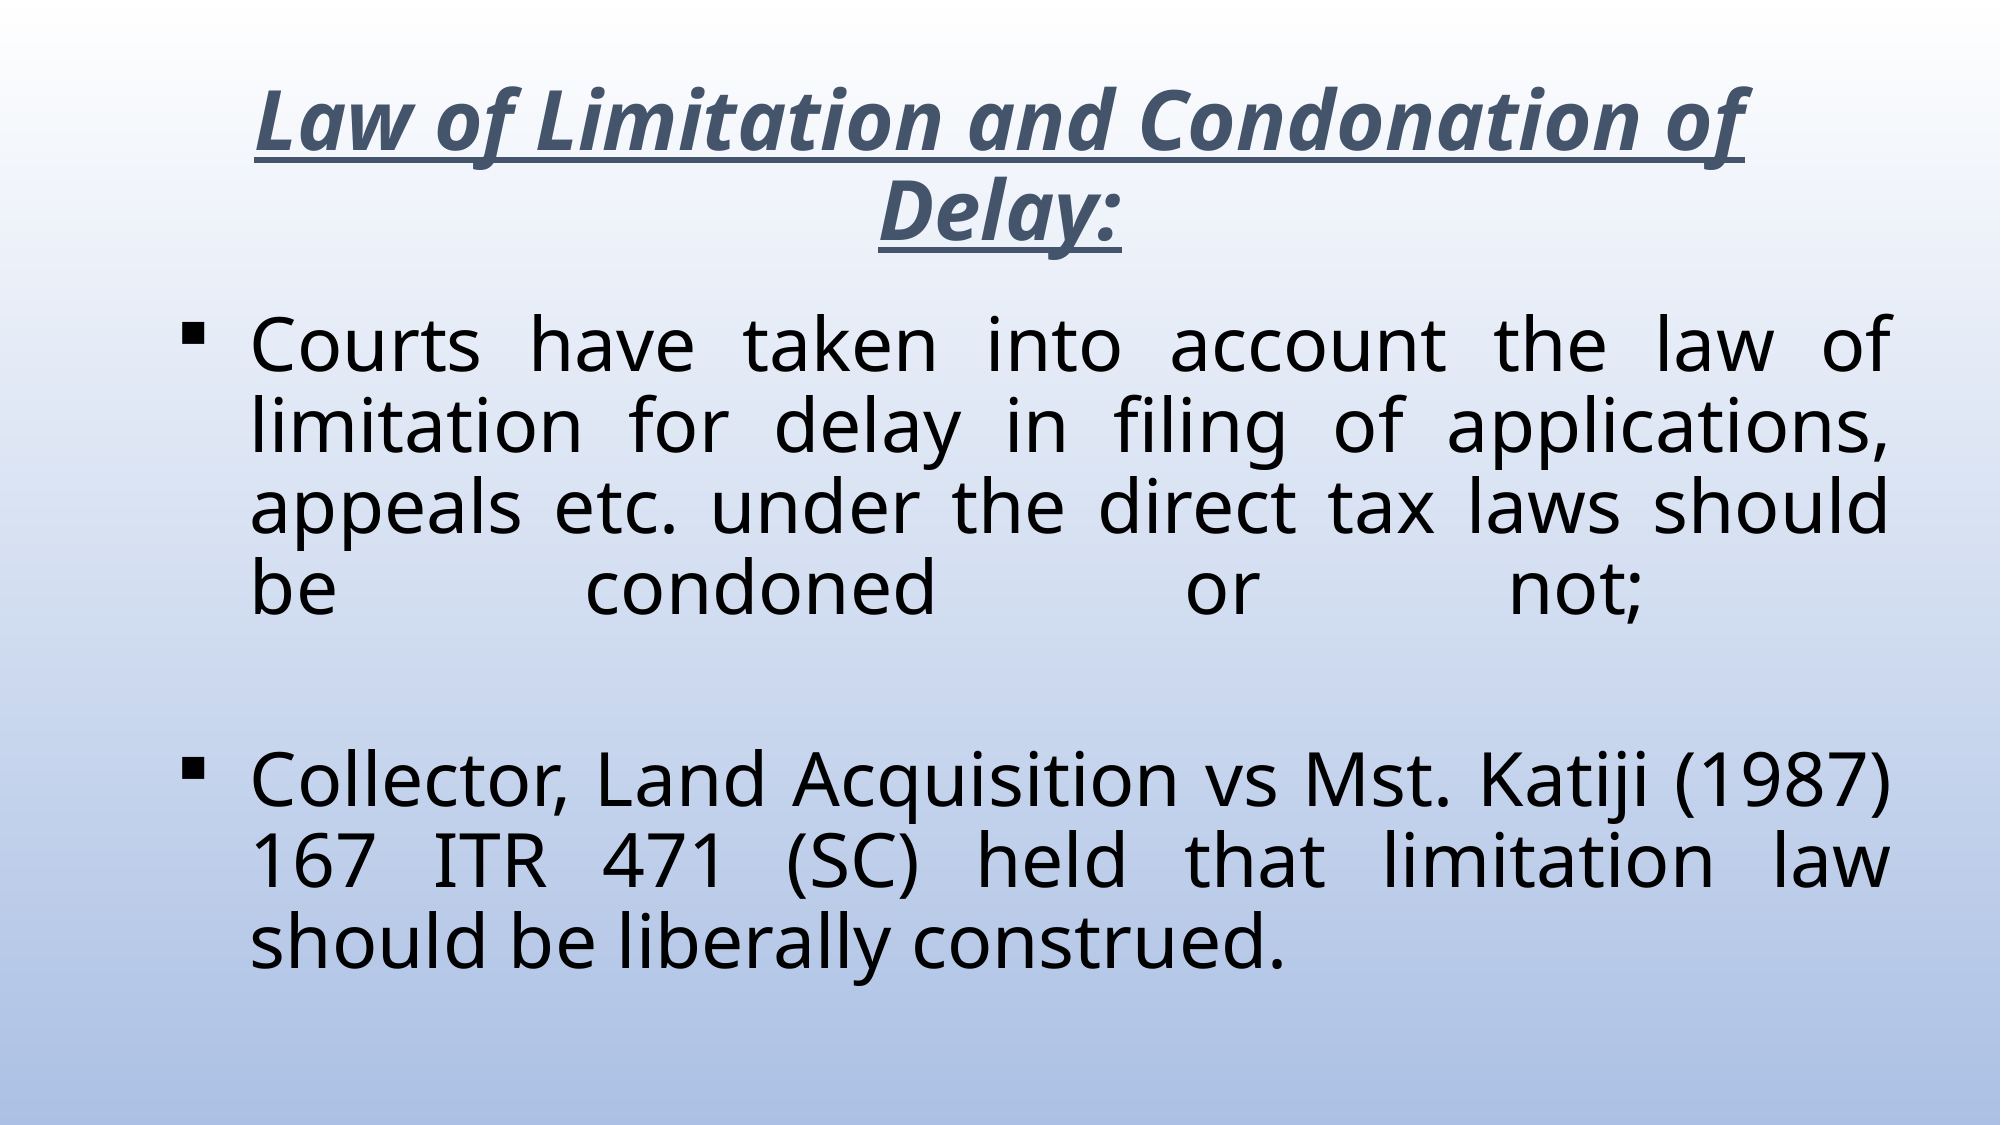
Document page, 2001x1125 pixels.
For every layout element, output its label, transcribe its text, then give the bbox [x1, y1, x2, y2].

list Courts have taken into account the law of limitation for delay in filing of applications, appeals etc. under the direct tax laws should be condoned or not; Collector, Land Acquisition vs Mst. Katiji (1987) 167 ITR 471 (SC) held that limitation law should be liberally construed. [88, 299, 1909, 1110]
title Law of Limitation and Condonation of Delay: [137, 59, 1863, 278]
